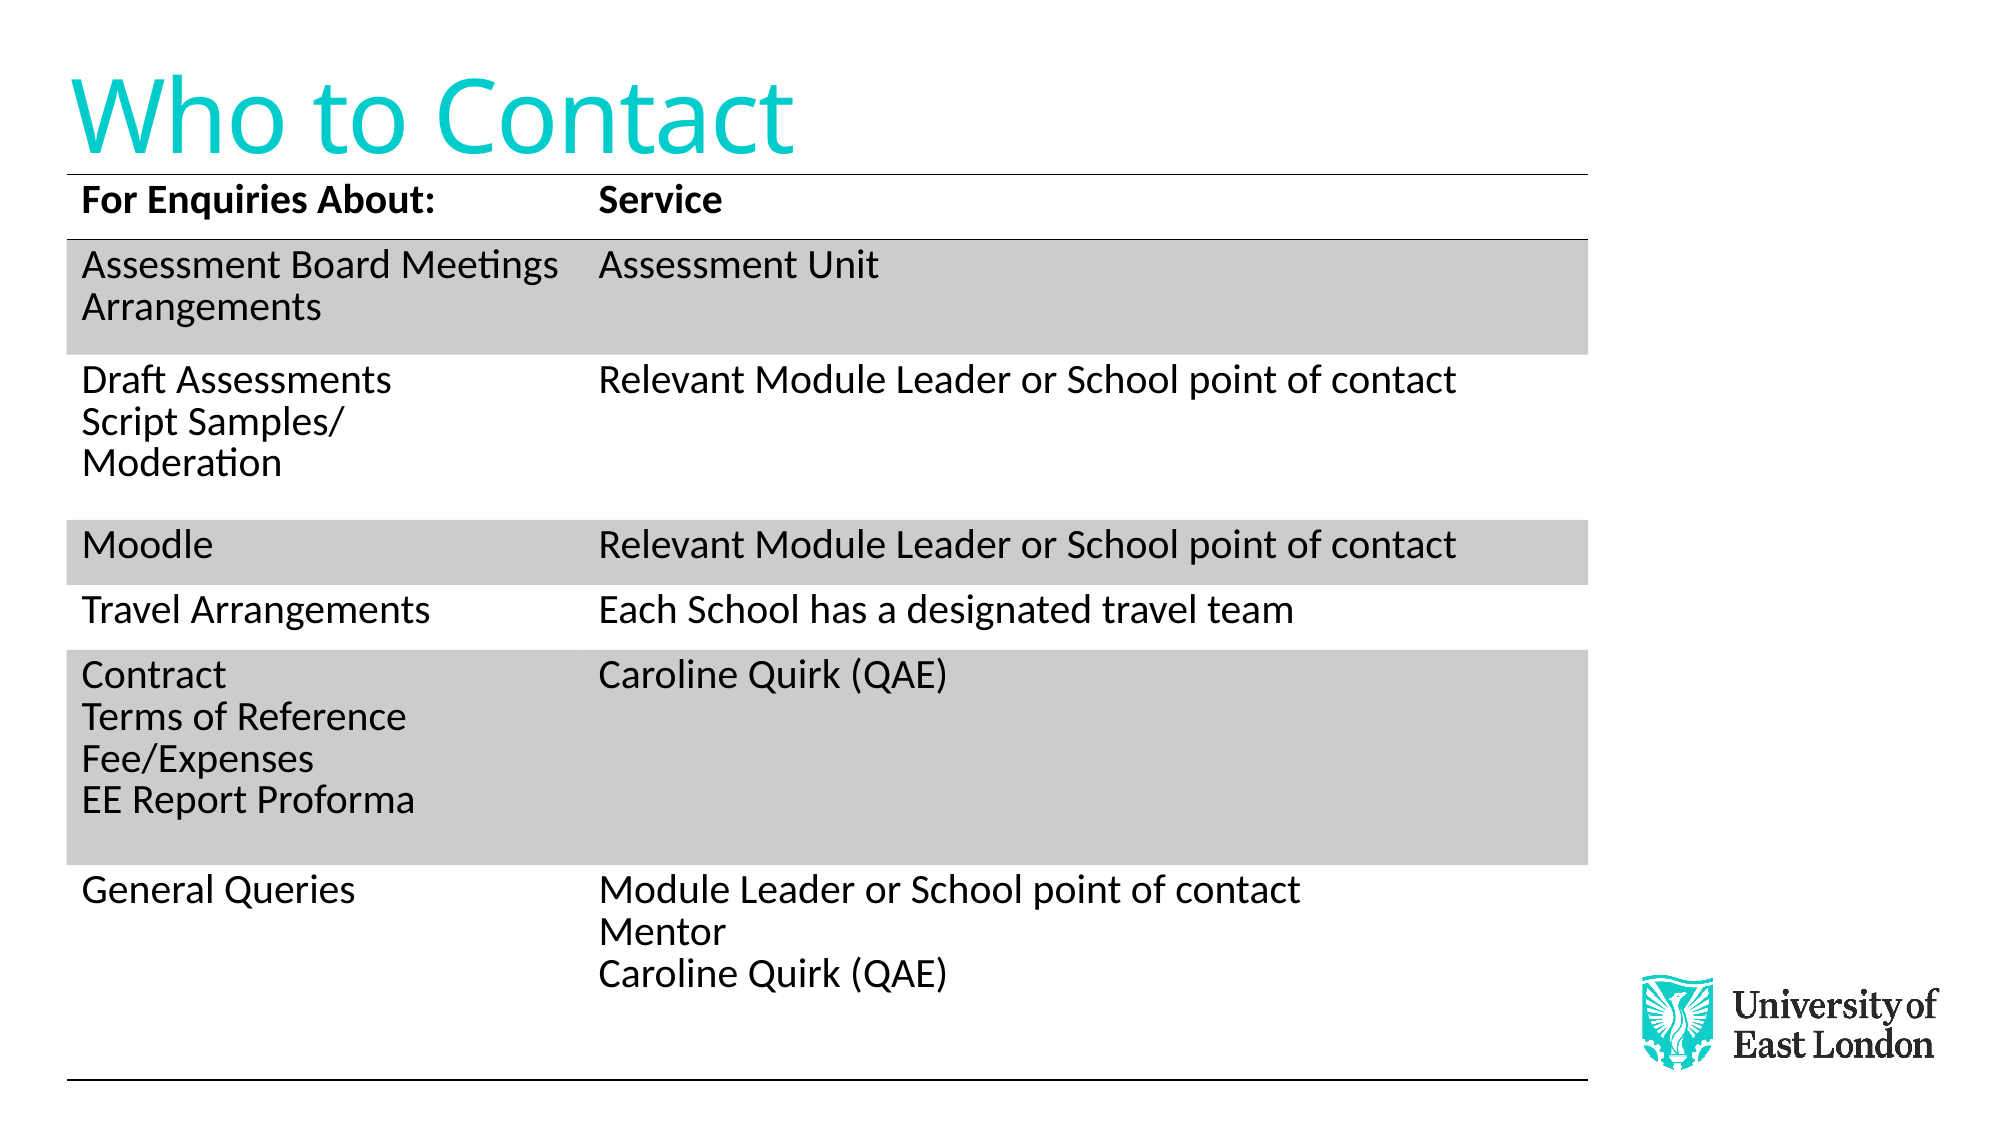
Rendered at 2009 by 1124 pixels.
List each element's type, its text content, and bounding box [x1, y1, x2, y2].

table_cell Assessment Unit [584, 240, 1588, 355]
table_cell General Queries [67, 865, 584, 1079]
table_cell Assessment Board Meetings Arrangements [67, 240, 584, 355]
table_cell Module Leader or School point of contact Mentor Caroline Quirk (QAE) [584, 865, 1588, 1079]
table_cell Contract Terms of Reference Fee/Expenses EE Report Proforma [67, 650, 584, 865]
picture [1642, 975, 1940, 1085]
table_header For Enquiries About: [67, 175, 584, 239]
table_cell Each School has a designated travel team [584, 585, 1588, 650]
table_cell Relevant Module Leader or School point of contact [584, 520, 1588, 585]
table_cell Moodle [67, 520, 584, 585]
table_header Service [584, 175, 1588, 239]
table_cell Draft Assessments Script Samples/ Moderation [67, 355, 584, 520]
title Who to Contact [41, 50, 1968, 238]
table_cell Caroline Quirk (QAE) [584, 650, 1588, 865]
table_cell Relevant Module Leader or School point of contact [584, 355, 1588, 520]
table_cell Travel Arrangements [67, 585, 584, 650]
